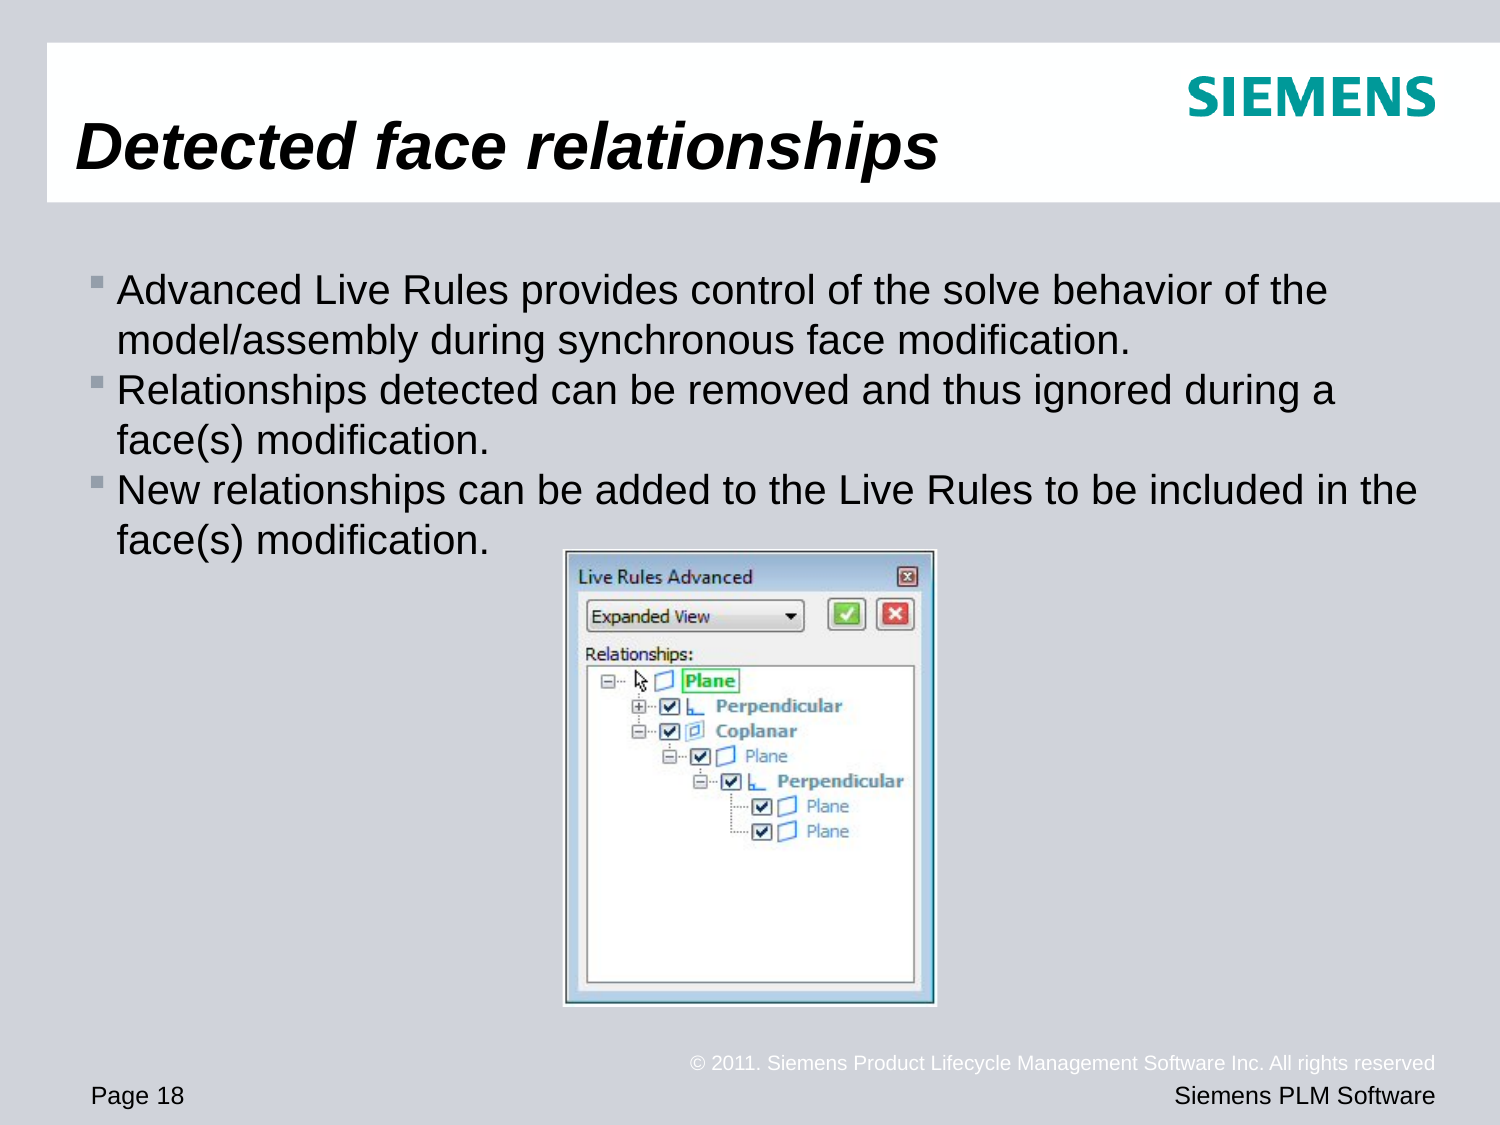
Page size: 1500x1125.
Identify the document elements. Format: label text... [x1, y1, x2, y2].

picture [1181, 69, 1444, 123]
title Detected face relationships [74, 49, 1095, 183]
picture [562, 549, 938, 1013]
list Advanced Live Rules provides control of the solve behavior of the model/assembly during synchronous face modification. Relationships detected can be removed and thus ignored during a face(s) modification. New relationships can be added to the Live Rules to be included in the face(s) modification. [87, 262, 1438, 1013]
